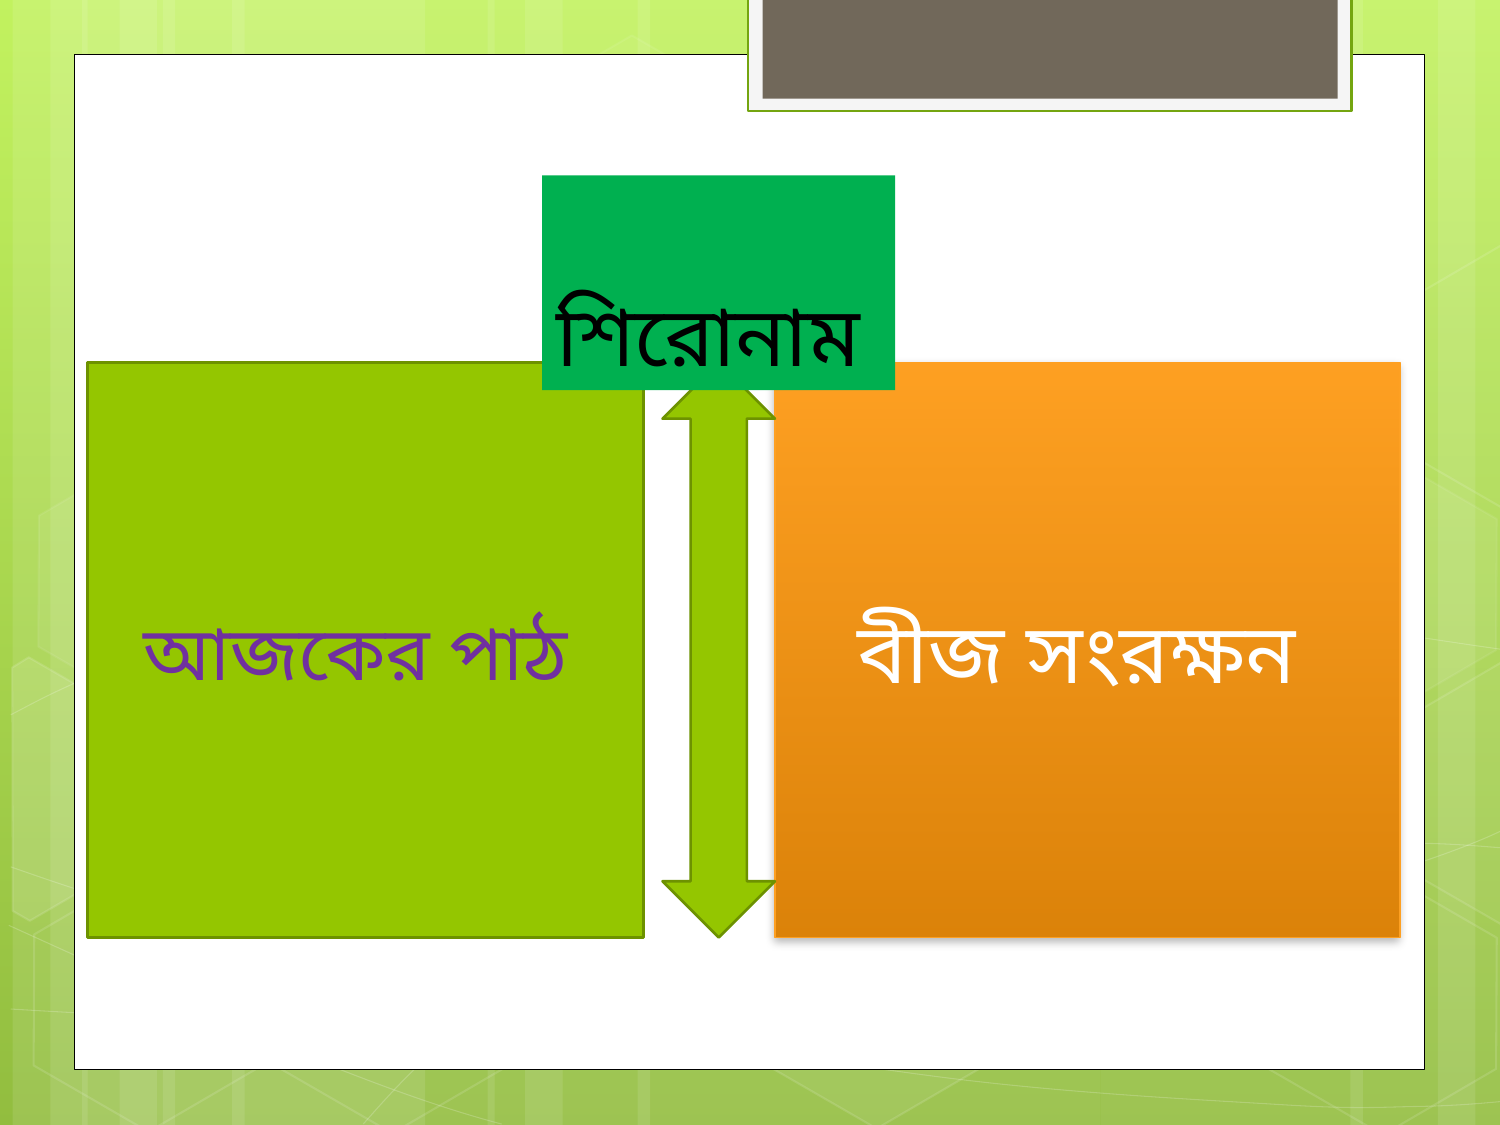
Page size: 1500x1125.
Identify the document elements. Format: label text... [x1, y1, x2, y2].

text_box আজকের পাঠ [86, 361, 645, 939]
text_box শিরোনাম [542, 175, 896, 391]
text_box বীজ সংরক্ষন [774, 362, 1401, 938]
text_box [661, 391, 777, 939]
